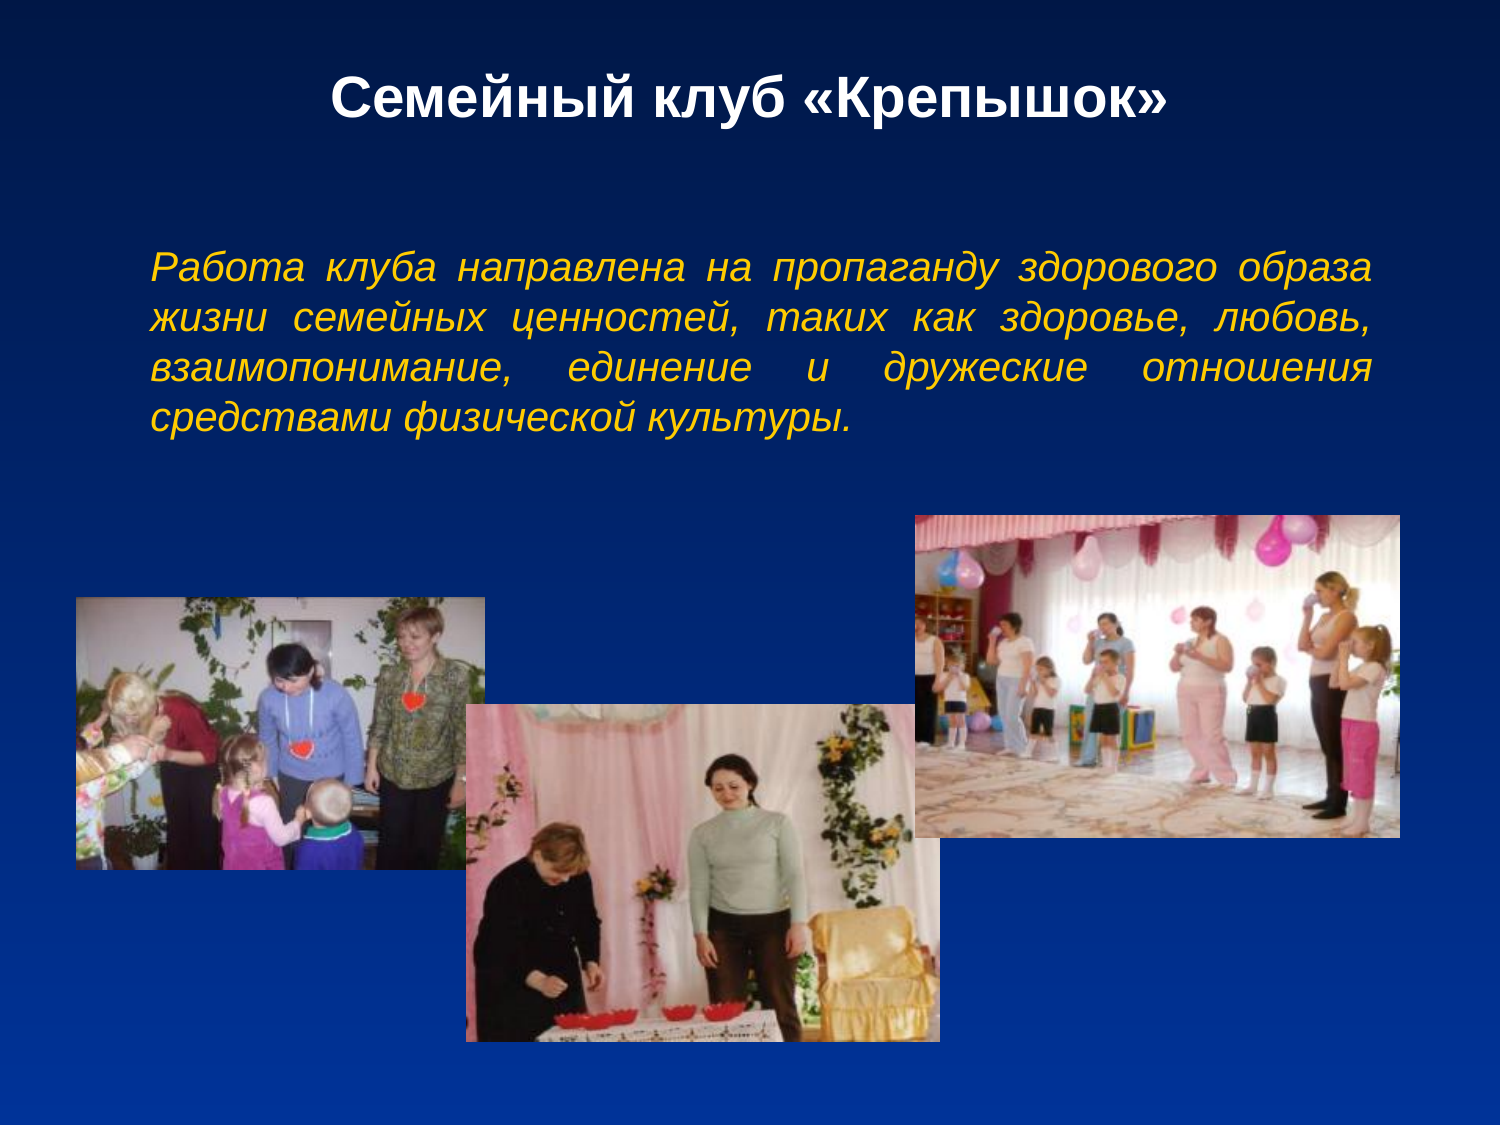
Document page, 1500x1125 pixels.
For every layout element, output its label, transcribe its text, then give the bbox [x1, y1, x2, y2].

text_box Работа клуба направлена на пропаганду здорового образа жизни семейных ценностей, таких как здоровье, любовь, взаимопонимание, единение и дружеские отношения средствами физической культуры. [135, 232, 1388, 448]
picture [76, 515, 1400, 1042]
title Семейный клуб «Крепышок» [0, 66, 1500, 192]
